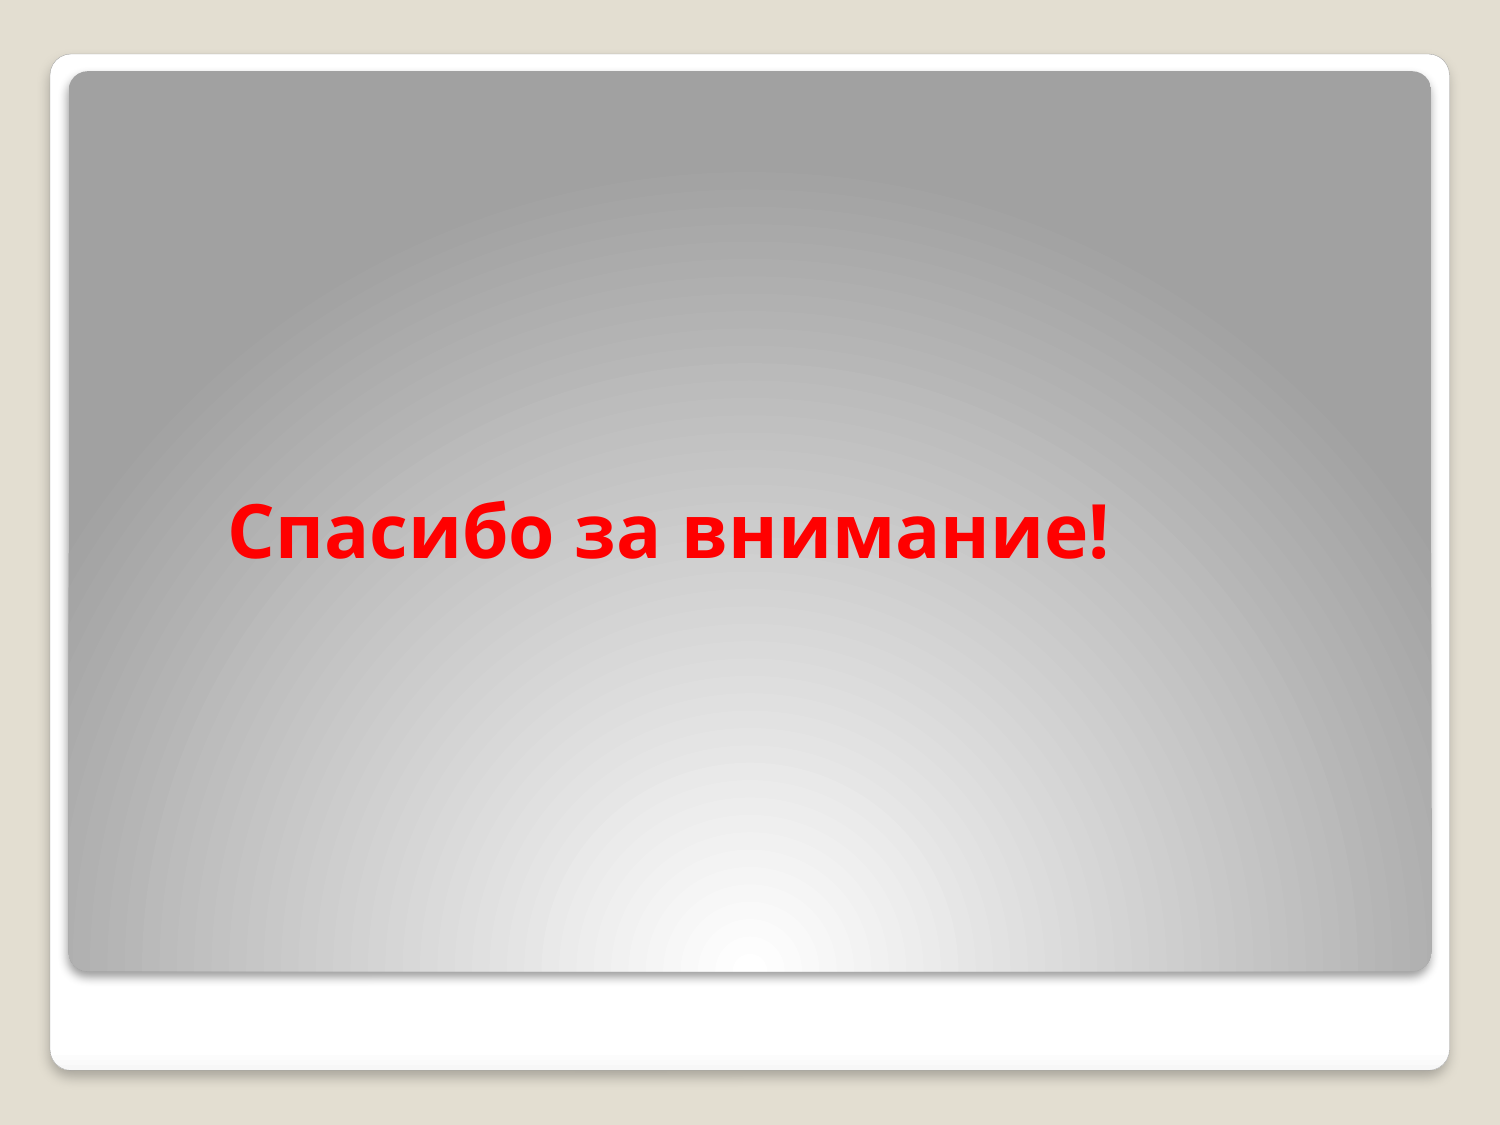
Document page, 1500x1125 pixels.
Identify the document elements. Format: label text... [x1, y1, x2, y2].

title Спасибо за внимание! [76, 408, 1420, 582]
